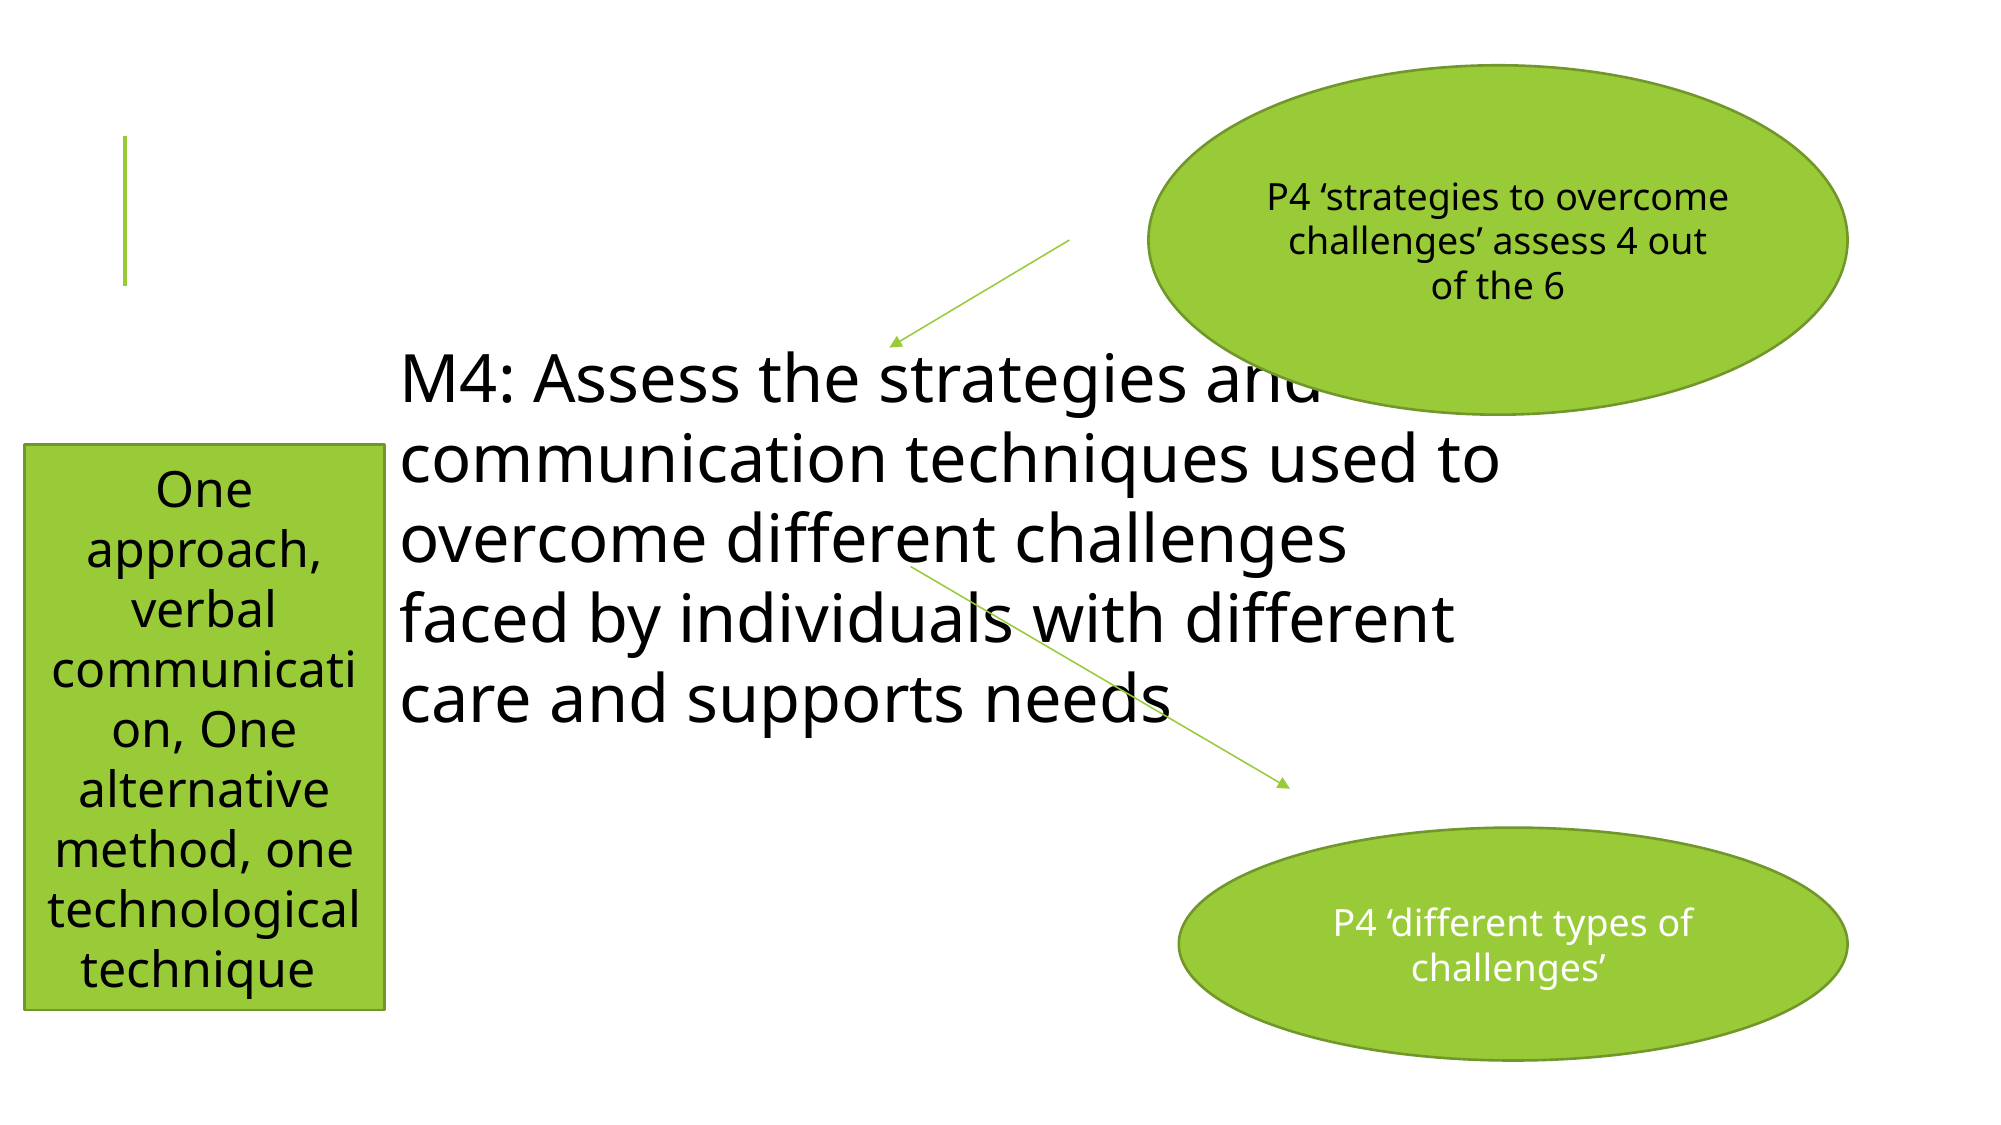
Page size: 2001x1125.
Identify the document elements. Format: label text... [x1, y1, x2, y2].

text_box P4 ‘different types of challenges’ [1177, 826, 1849, 1062]
text_box One approach, verbal communication, One alternative method, one technological technique [23, 443, 386, 1011]
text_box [276, 467, 385, 550]
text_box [889, 239, 1070, 348]
text_box P4 ‘strategies to overcome challenges’ assess 4 out of the 6 [1147, 63, 1849, 416]
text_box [910, 566, 1291, 790]
text_box M4: Assess the strategies and communication techniques used to overcome different challenges faced by individuals with different care and supports needs [384, 328, 1536, 743]
